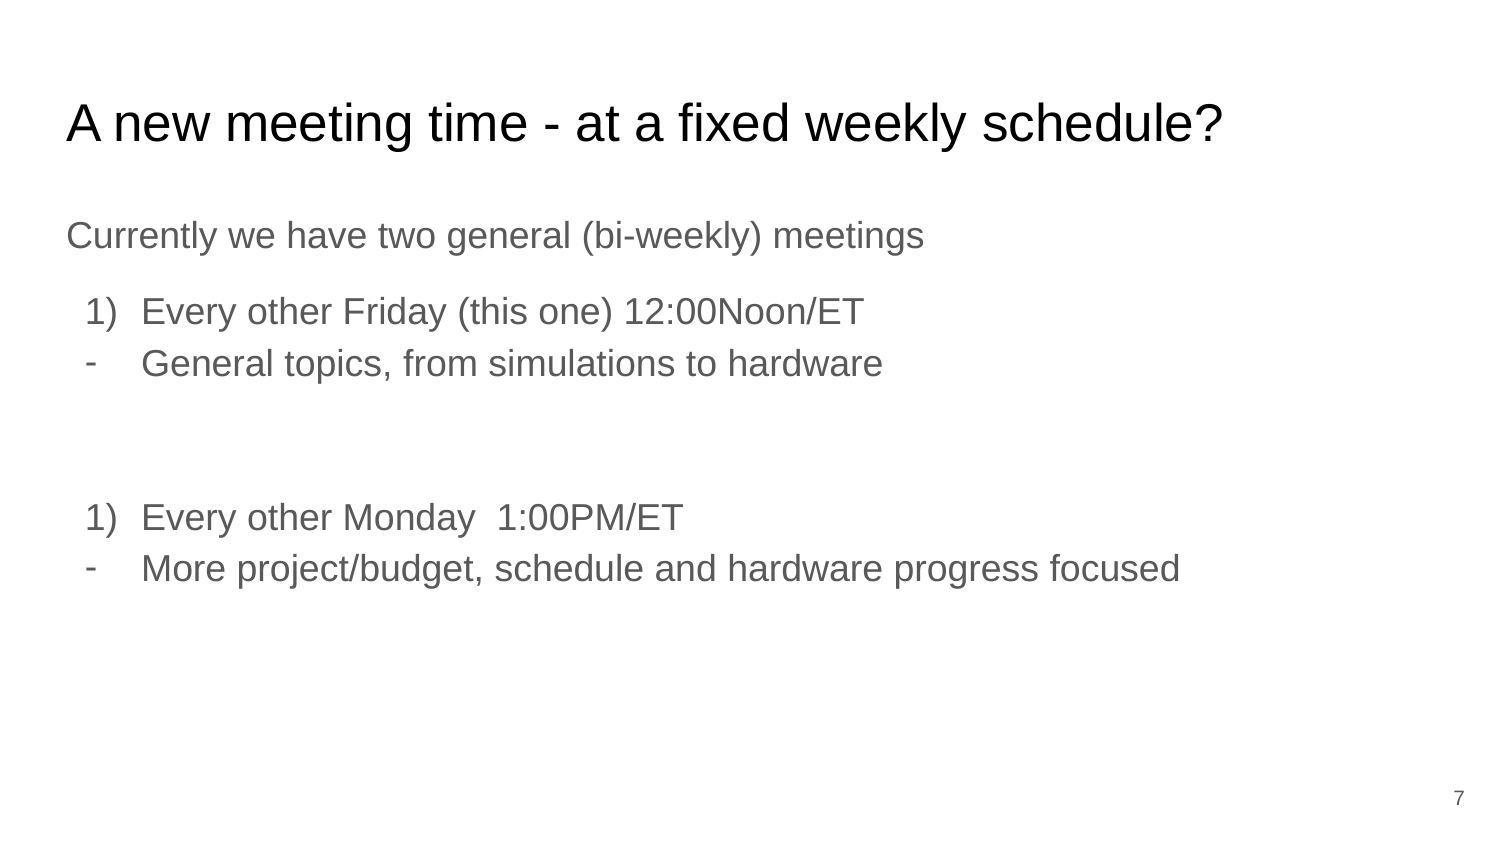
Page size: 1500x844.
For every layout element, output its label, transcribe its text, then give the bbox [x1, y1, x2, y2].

slide_number ‹#› [1389, 764, 1480, 830]
title A new meeting time - at a fixed weekly schedule? [51, 72, 1449, 167]
list Currently we have two general (bi-weekly) meetings Every other Friday (this one) 12:00Noon/ET General topics, from simulations to hardware Every other Monday 1:00PM/ET More project/budget, schedule and hardware progress focused [51, 189, 1449, 750]
